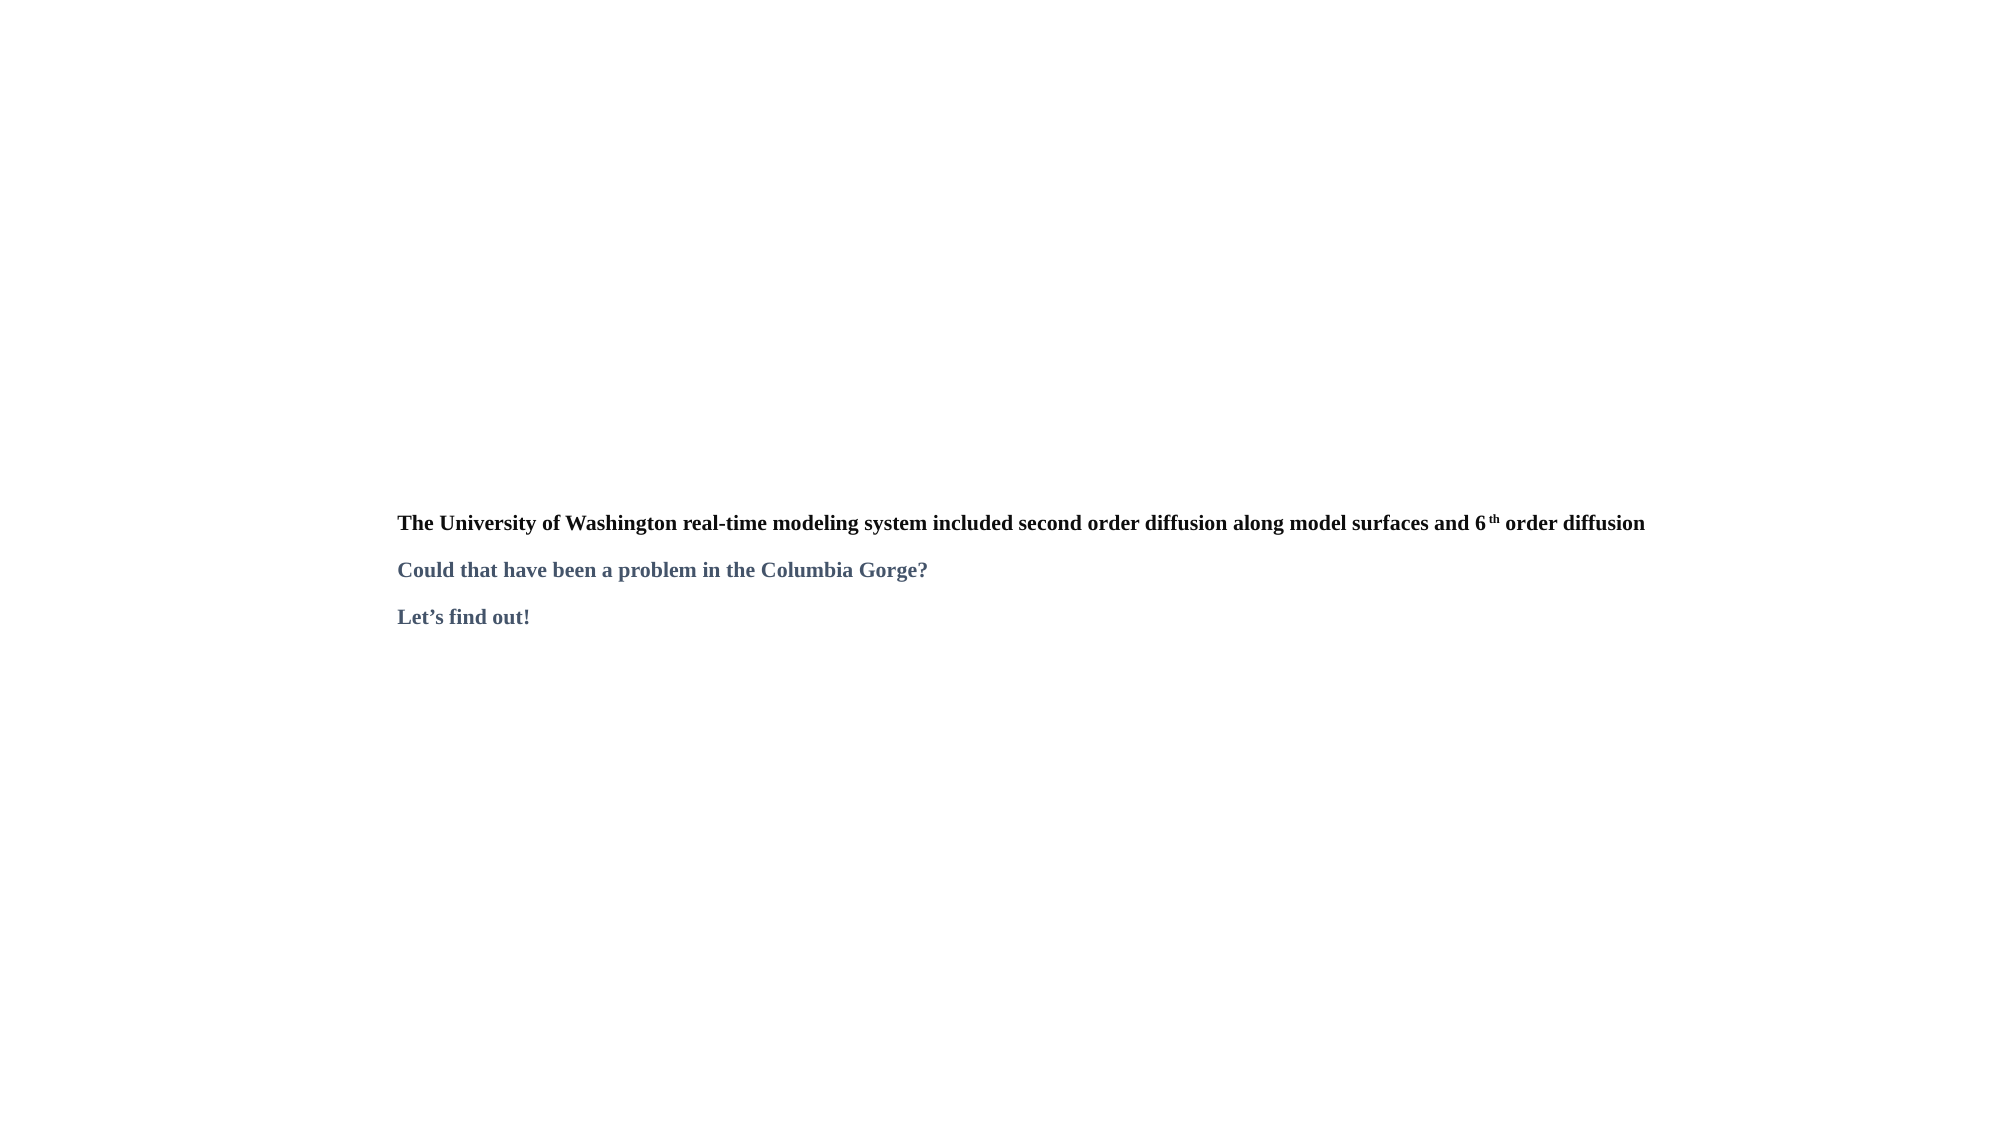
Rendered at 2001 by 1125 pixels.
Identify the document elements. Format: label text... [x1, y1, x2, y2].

title The University of Washington real-time modeling system included second order diffusion along model surfaces and 6th order diffusion Could that have been a problem in the Columbia Gorge? Let’s find out! [382, 488, 1676, 652]
